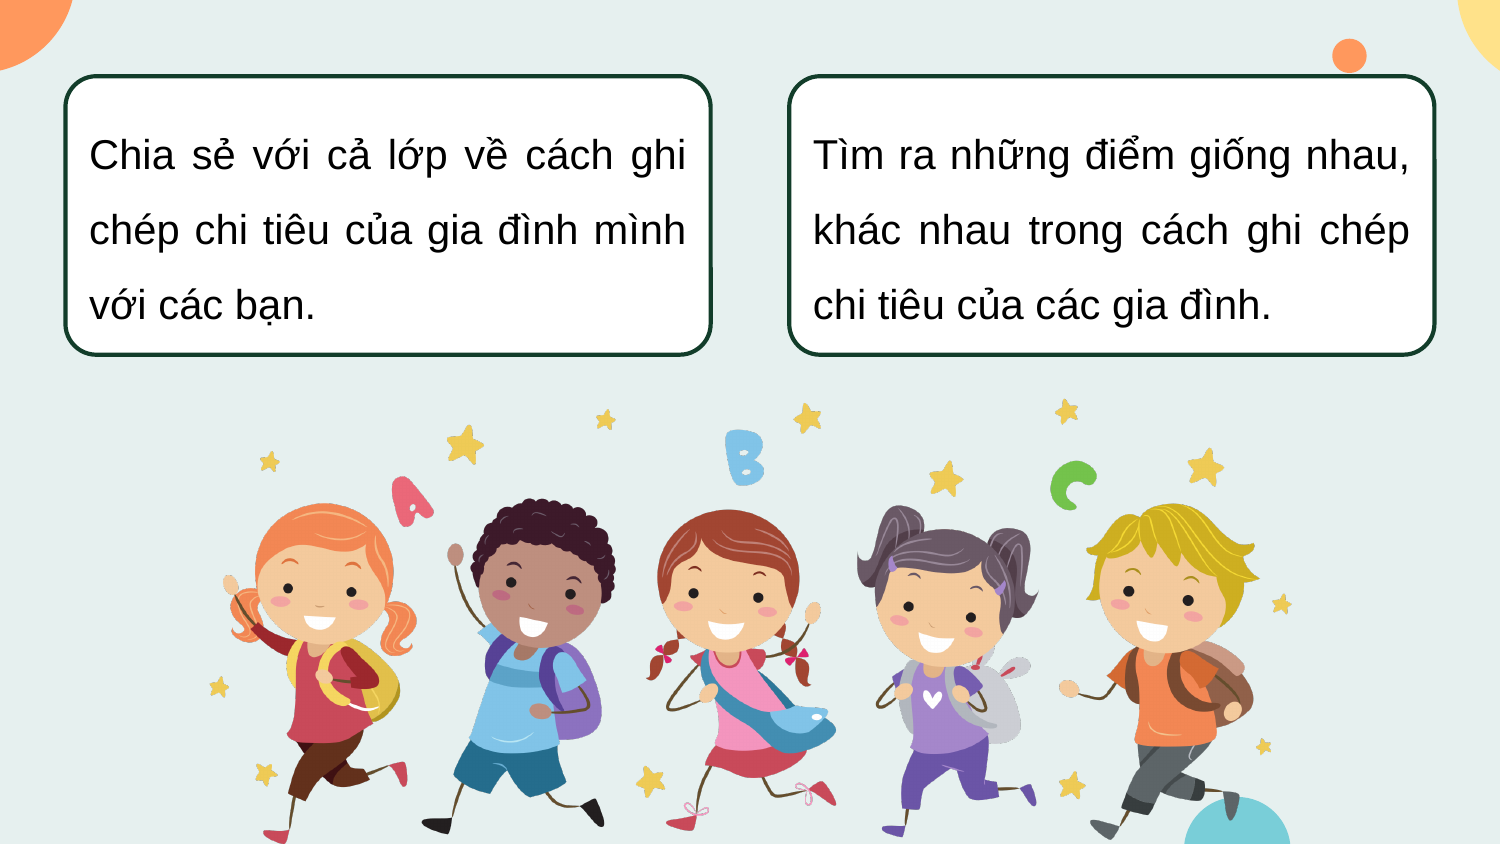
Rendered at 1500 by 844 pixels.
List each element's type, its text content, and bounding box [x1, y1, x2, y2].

text_box Chia sẻ với cả lớp về cách ghi chép chi tiêu của gia đình mình với các bạn. [63, 74, 713, 357]
text_box Tìm ra những điểm giống nhau, khác nhau trong cách ghi chép chi tiêu của các gia đình. [787, 74, 1437, 357]
picture [208, 397, 1292, 844]
